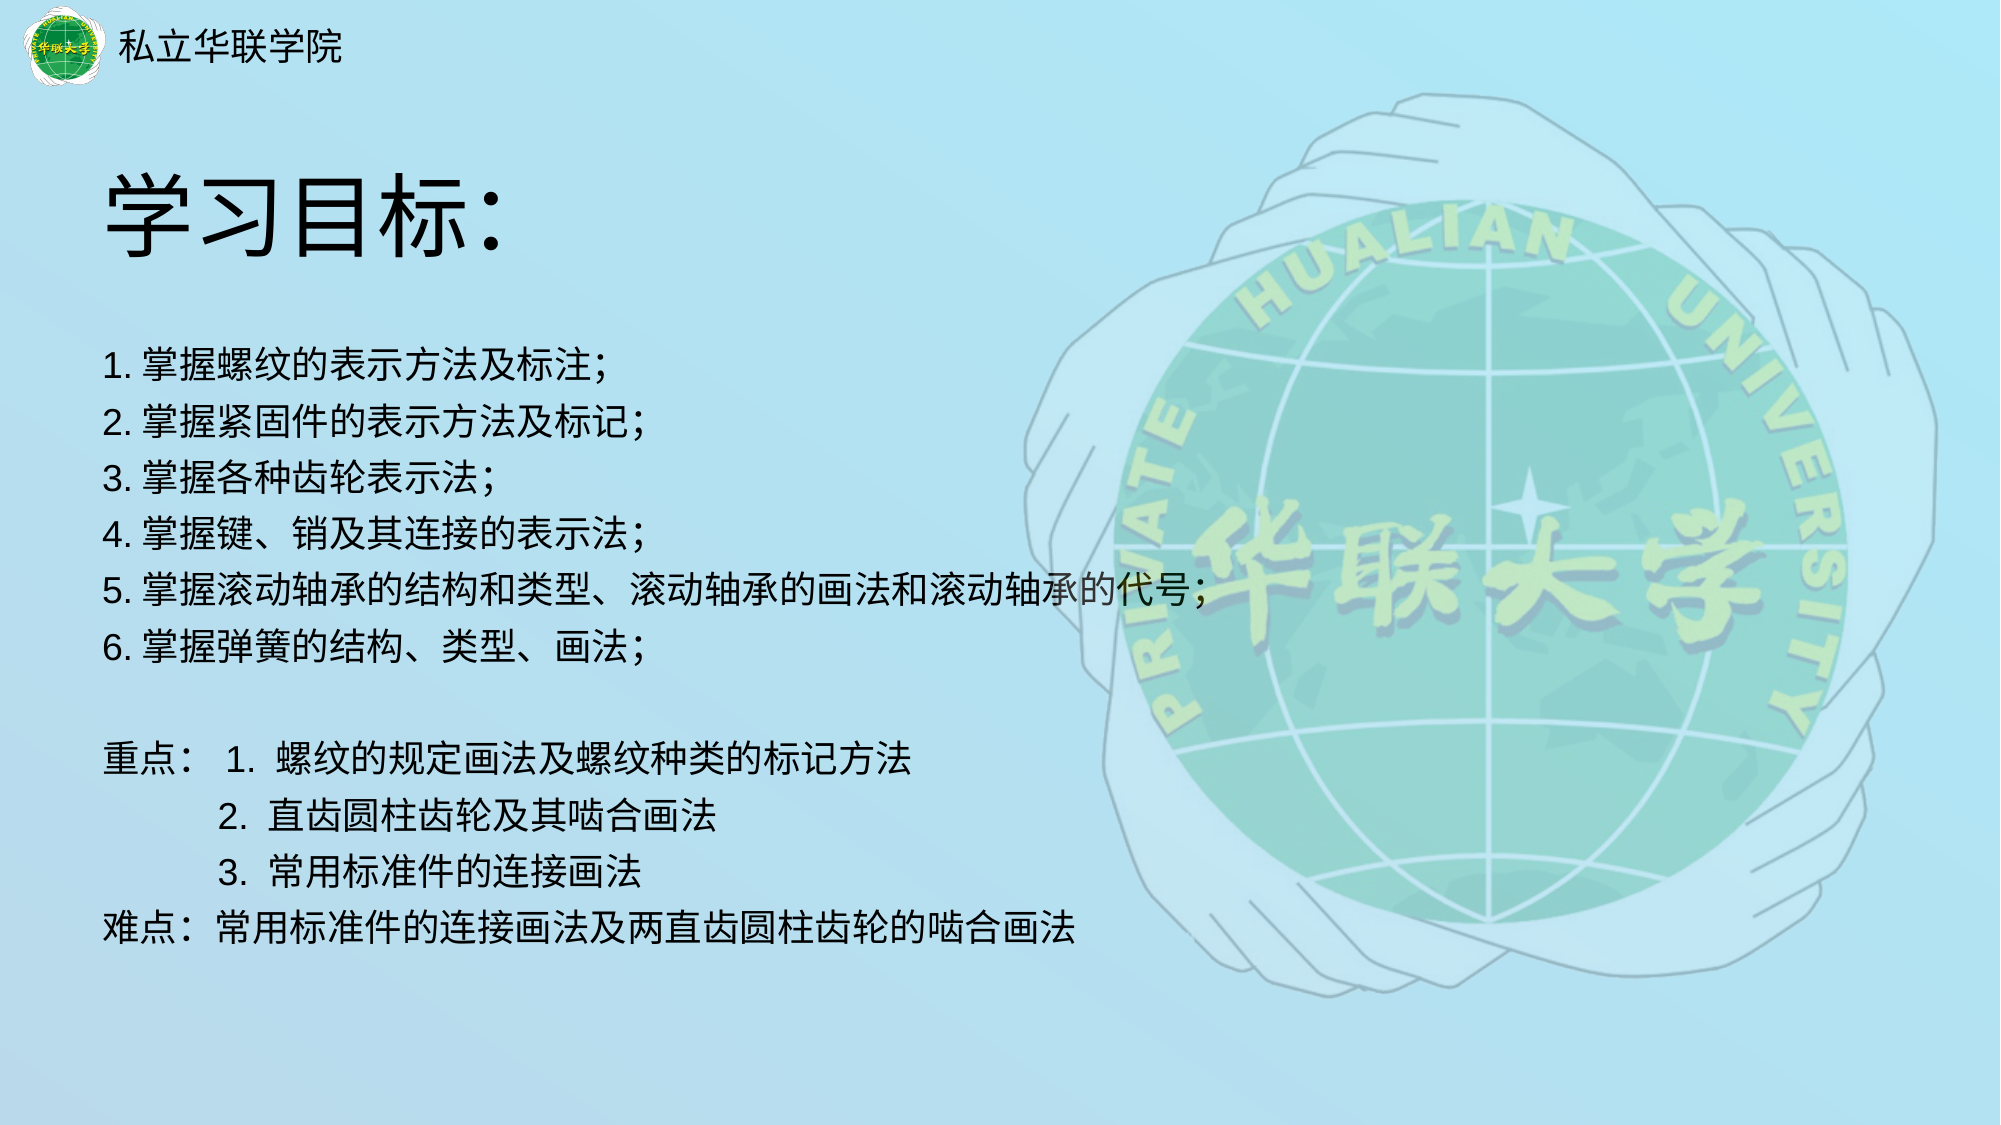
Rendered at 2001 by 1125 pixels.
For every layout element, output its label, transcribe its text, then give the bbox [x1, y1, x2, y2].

picture [16, 1, 111, 90]
picture [943, 41, 2000, 1039]
text_box 学习目标： 1.掌握螺纹的表示方法及标注； 2.掌握紧固件的表示方法及标记； 3.掌握各种齿轮表示法； 4.掌握键、销及其连接的表示法； 5.掌握滚动轴承的结构和类型、滚动轴承的画法和滚动轴承的代号； 6.掌握弹簧的结构、类型、画法； 重点：1. 螺纹的规定画法及螺纹种类的标记方法 2. 直齿圆柱齿轮及其啮合画法 3. 常用标准件的连接画法 难点：常用标准件的连接画法及两直齿圆柱齿轮的啮合画法 [87, 213, 1708, 1125]
